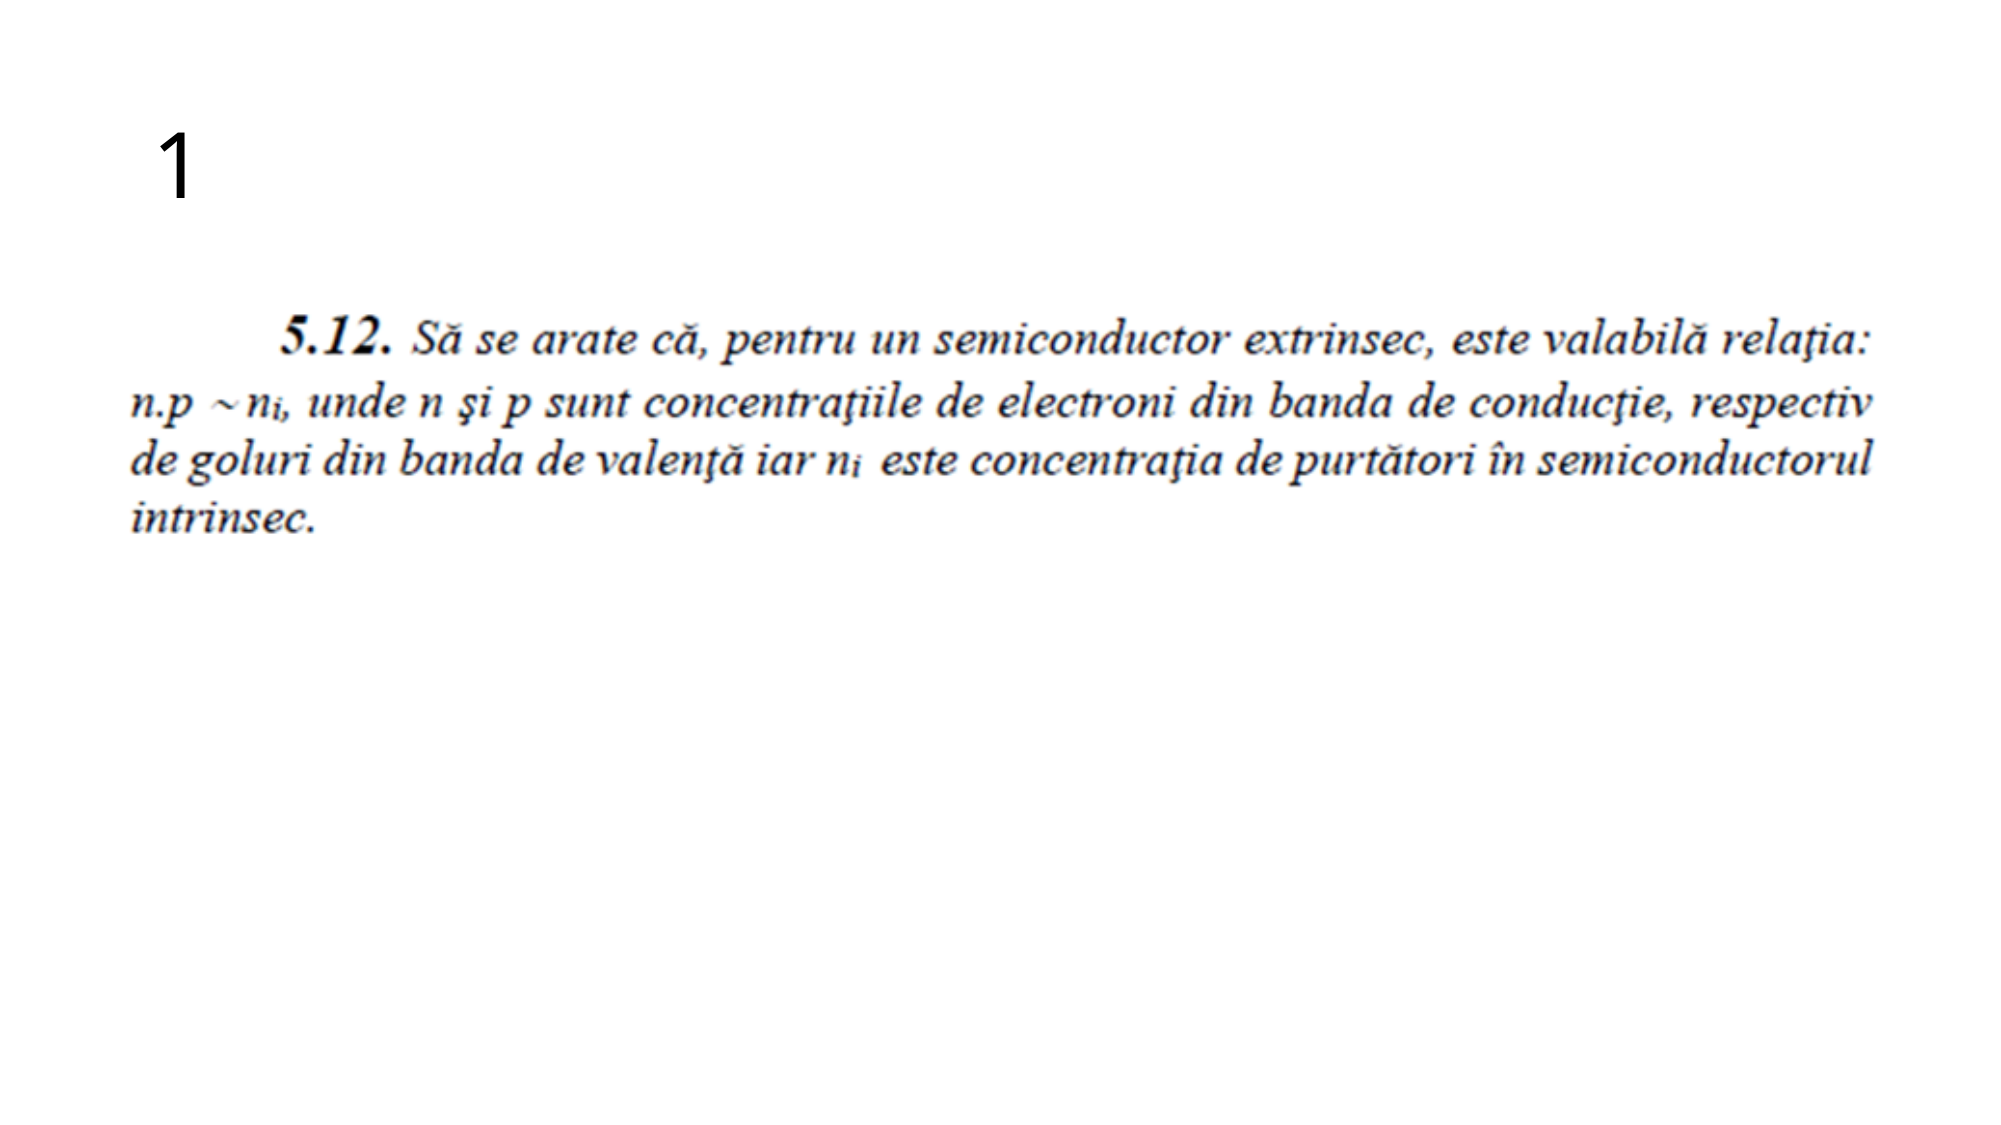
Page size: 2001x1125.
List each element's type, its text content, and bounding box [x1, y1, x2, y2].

title 1 [137, 59, 1863, 278]
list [94, 314, 1906, 563]
